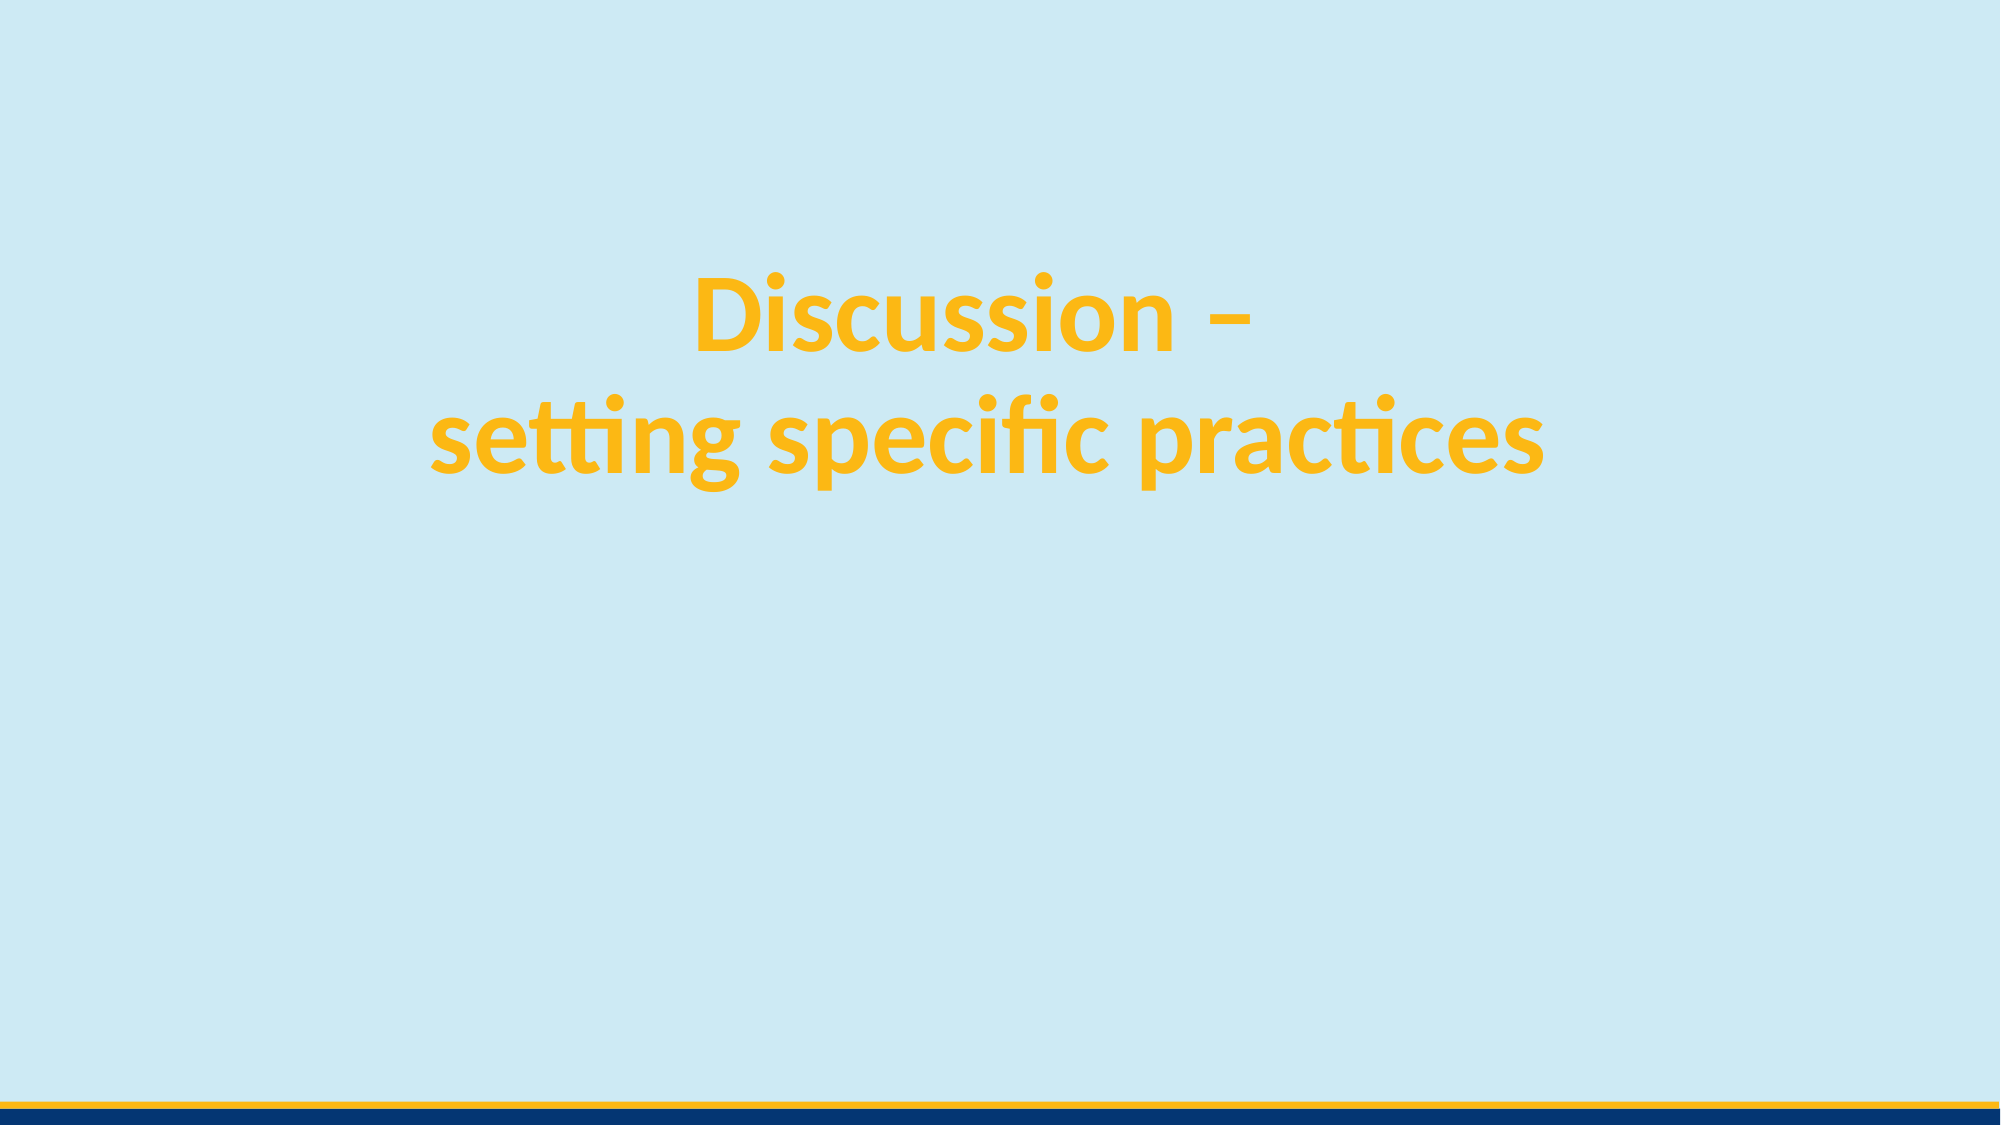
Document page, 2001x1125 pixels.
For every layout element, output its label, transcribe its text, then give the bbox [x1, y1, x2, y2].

title Discussion – setting specific practices [114, 226, 1863, 506]
